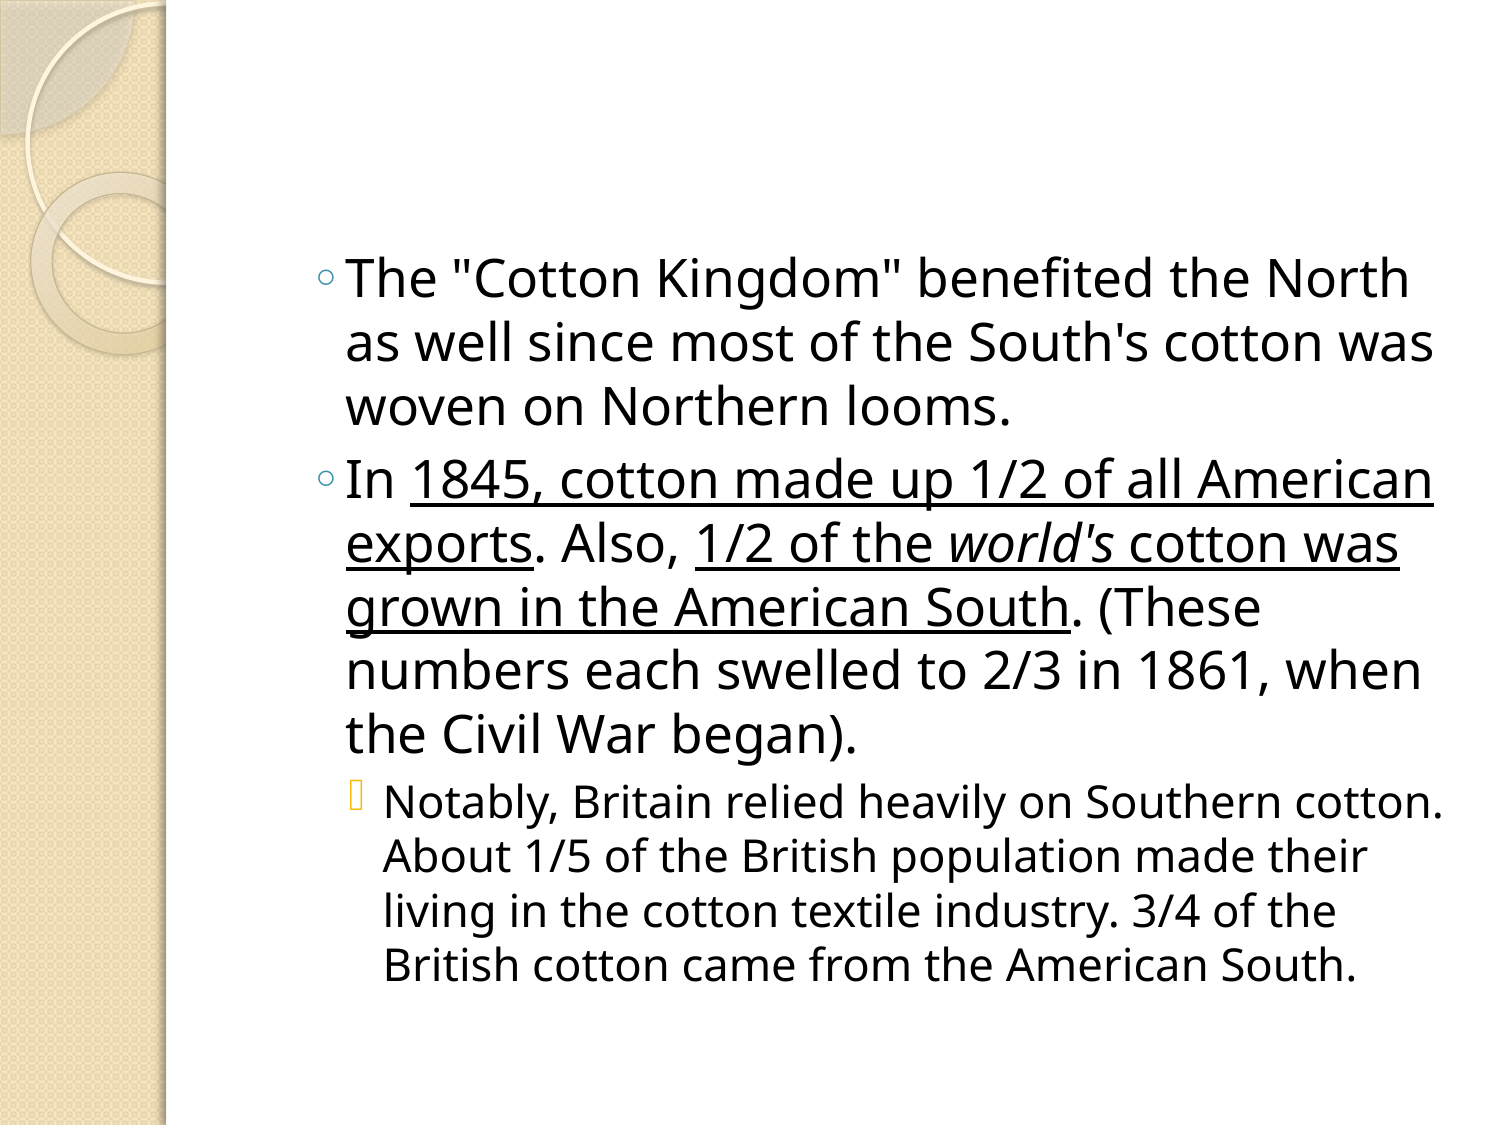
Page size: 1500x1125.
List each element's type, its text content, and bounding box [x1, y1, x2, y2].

list The "Cotton Kingdom" benefited the North as well since most of the South's cotton was woven on Northern looms. In 1845, cotton made up 1/2 of all American exports. Also, 1/2 of the world's cotton was grown in the American South. (These numbers each swelled to 2/3 in 1861, when the Civil War began). Notably, Britain relied heavily on Southern cotton. About 1/5 of the British population made their living in the cotton textile industry. 3/4 of the British cotton came from the American South. [235, 237, 1466, 1025]
